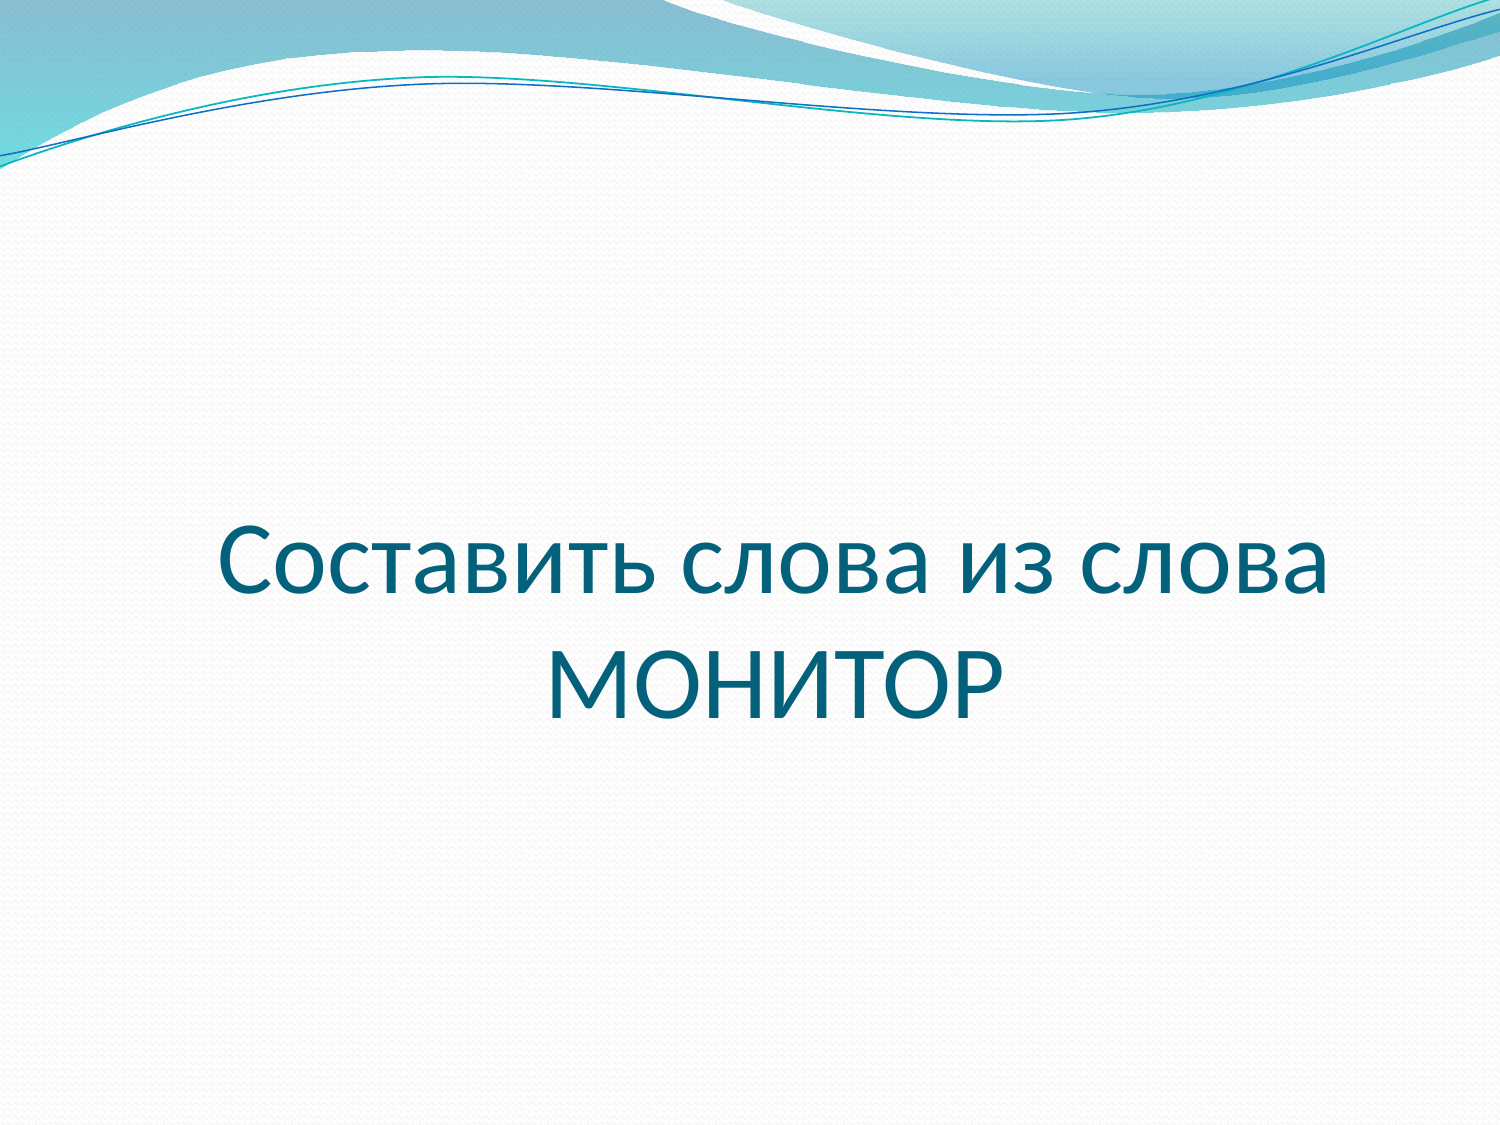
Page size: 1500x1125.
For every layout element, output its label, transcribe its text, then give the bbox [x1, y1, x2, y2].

title Составить слова из слова МОНИТОР [100, 302, 1451, 740]
